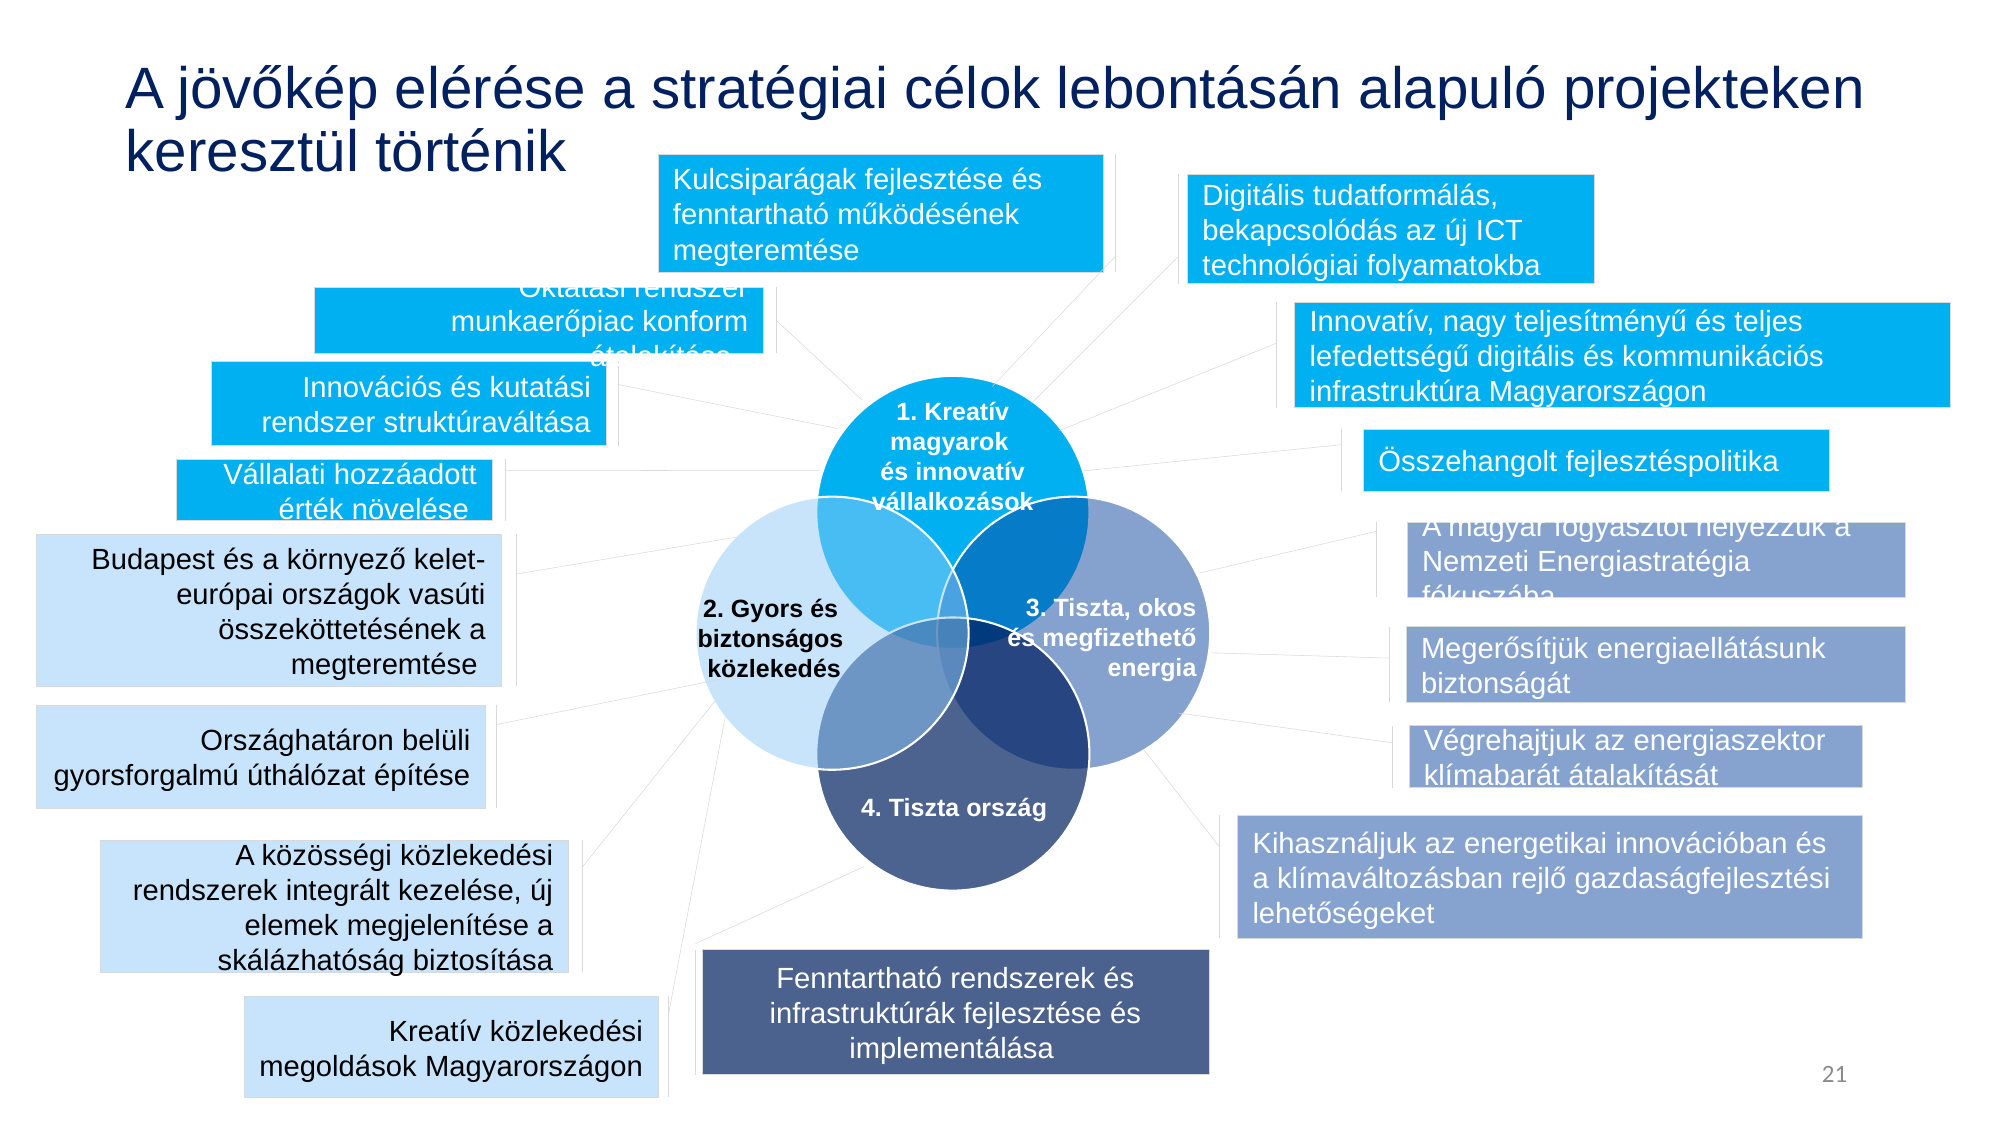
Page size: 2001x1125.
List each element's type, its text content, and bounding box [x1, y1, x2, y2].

text_box Végrehajtjuk az energiaszektor klímabarát átalakítását [1408, 725, 1863, 788]
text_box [503, 370, 1403, 896]
text_box Megerősítjük energiaellátásunk biztonságát [1406, 626, 1906, 702]
text_box Országhatáron belüli gyorsforgalmú úthálózat építése [35, 705, 486, 808]
text_box A magyar fogyasztót helyezzük a Nemzeti Energiastratégia fókuszába [1407, 521, 1906, 598]
slide_number 21 [1412, 1042, 1863, 1103]
text_box Innovatív, nagy teljesítményű és teljes lefedettségű digitális és kommunikációs infrastruktúra Magyarországon [1294, 302, 1950, 408]
text_box Oktatási rendszer munkaerőpiac konform átalakítása [313, 287, 764, 354]
text_box Fenntartható rendszerek és infrastruktúrák fejlesztése és implementálása [702, 949, 1209, 1075]
text_box Összehangolt fejlesztéspolitika [1403, 429, 1830, 491]
text_box Kreatív közlekedési megoldások Magyarországon [244, 996, 659, 1098]
text_box Kihasználjuk az energetikai innovációban és a klímaváltozásban rejlő gazdaságfejlesztési lehetőségeket [1237, 815, 1863, 939]
text_box A jövőkép elérése a stratégiai célok lebontásán alapuló projekteken keresztül történik [110, 50, 1906, 202]
text_box Kulcsiparágak fejlesztése és fenntartható működésének megteremtése [658, 202, 1116, 370]
text_box Budapest és a környező kelet-európai országok vasúti összeköttetésének a megteremtése [36, 534, 501, 686]
text_box Innovációs és kutatási rendszer struktúraváltása [211, 361, 607, 446]
text_box Vállalati hozzáadott érték növelése [176, 459, 493, 521]
text_box Digitális tudatformálás, bekapcsolódás az új ICT technológiai folyamatokba [1187, 202, 1595, 284]
text_box A közösségi közlekedési rendszerek integrált kezelése, új elemek megjelenítése a skálázhatóság biztosítása [100, 840, 569, 973]
